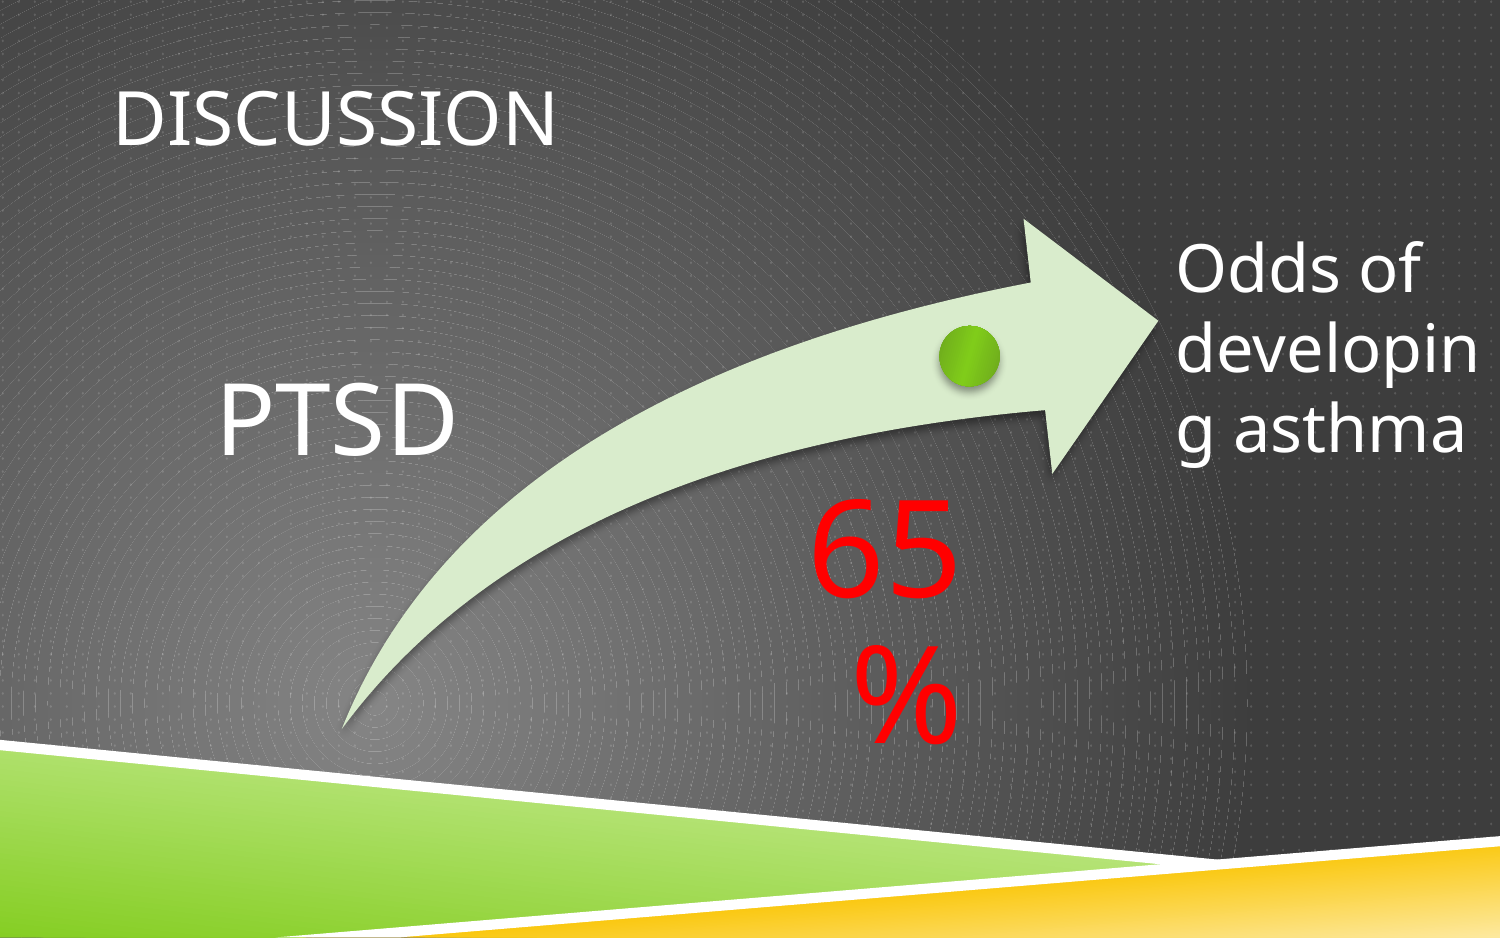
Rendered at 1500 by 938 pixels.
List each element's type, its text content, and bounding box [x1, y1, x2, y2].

title discussion [112, 37, 1388, 194]
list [112, 218, 1388, 730]
text_box Odds of developing asthma [1388, 218, 1500, 474]
